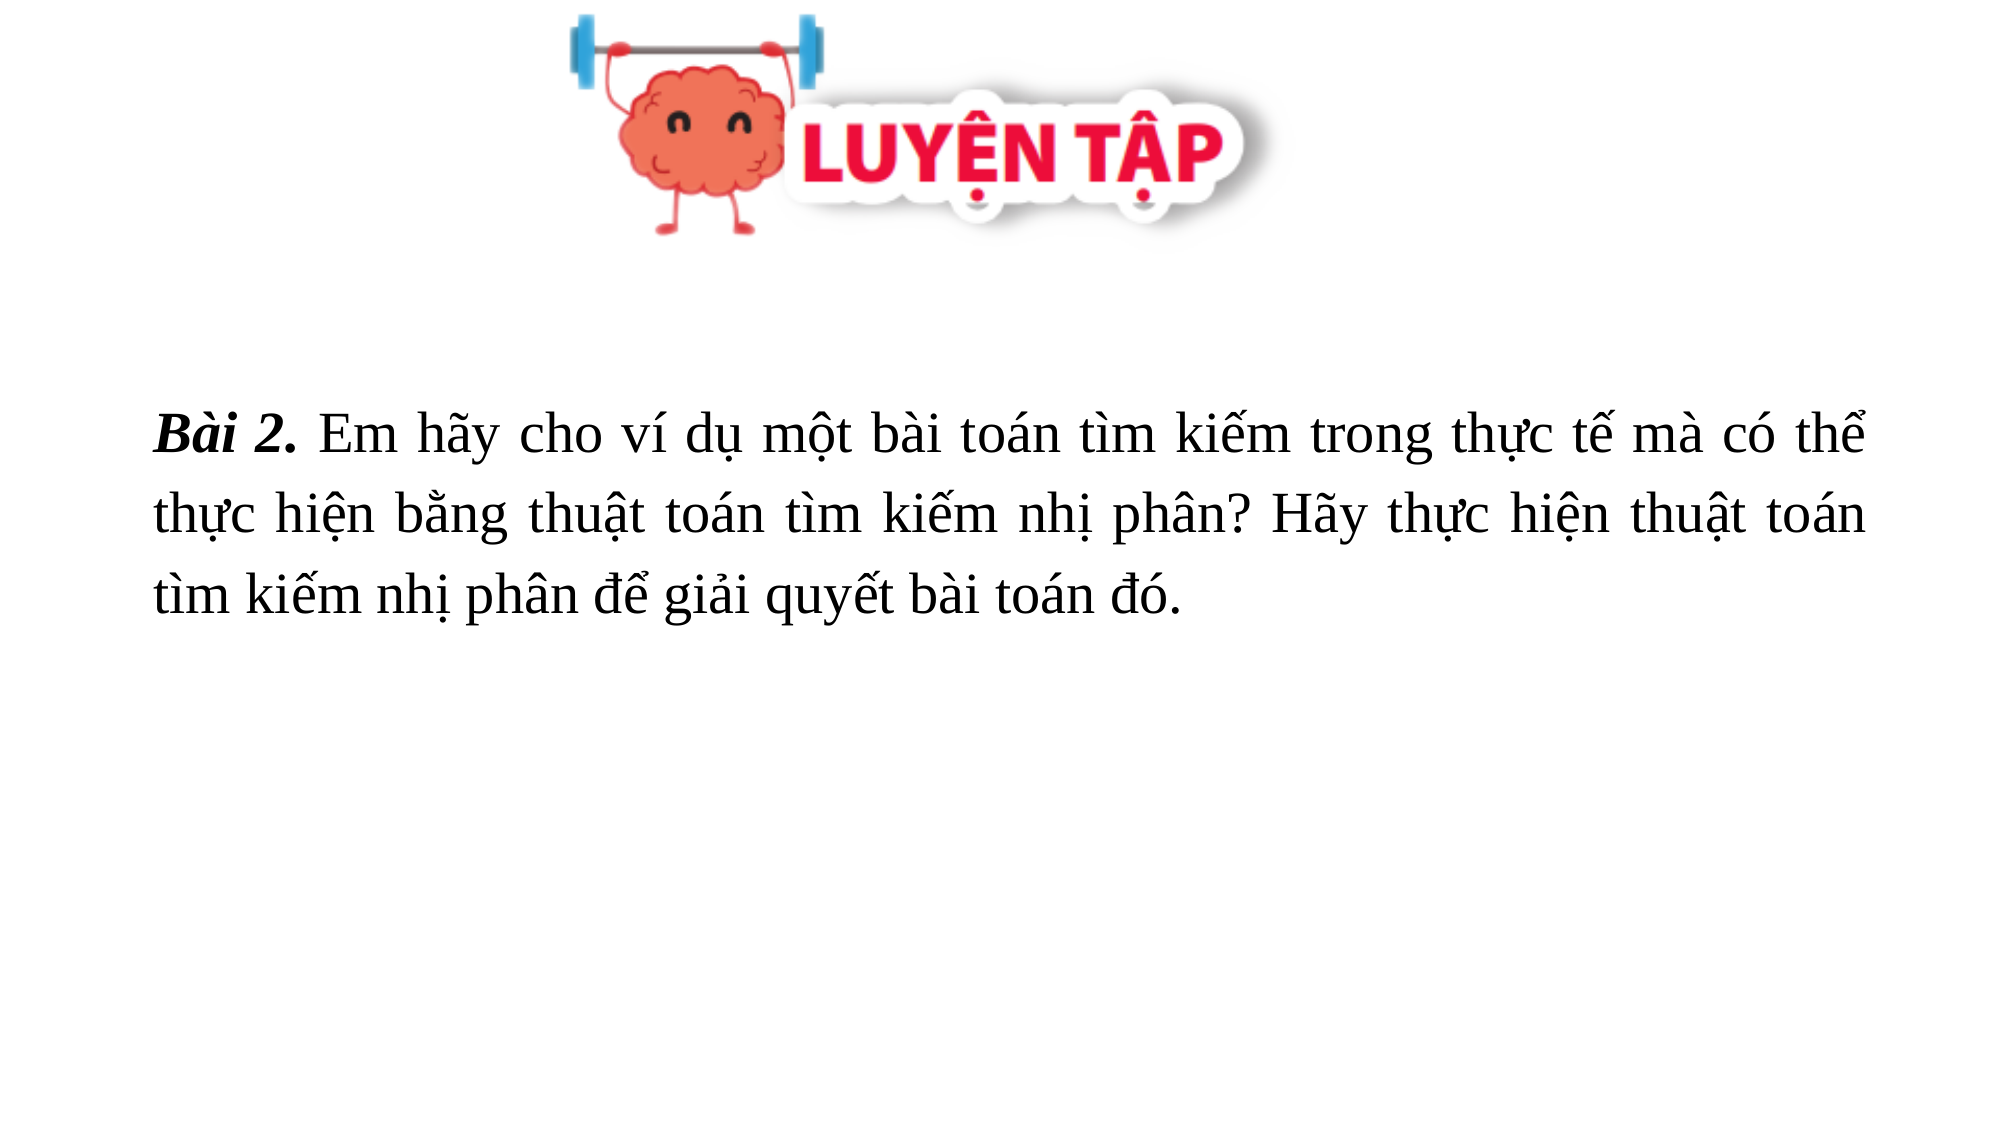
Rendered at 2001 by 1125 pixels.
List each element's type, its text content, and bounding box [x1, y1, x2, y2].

text_box Bài 2. Em hãy cho ví dụ một bài toán tìm kiếm trong thực tế mà có thể thực hiện bằng thuật toán tìm kiếm nhị phân? Hãy thực hiện thuật toán tìm kiếm nhị phân để giải quyết bài toán đó. [138, 376, 1883, 633]
picture [539, 0, 1327, 289]
